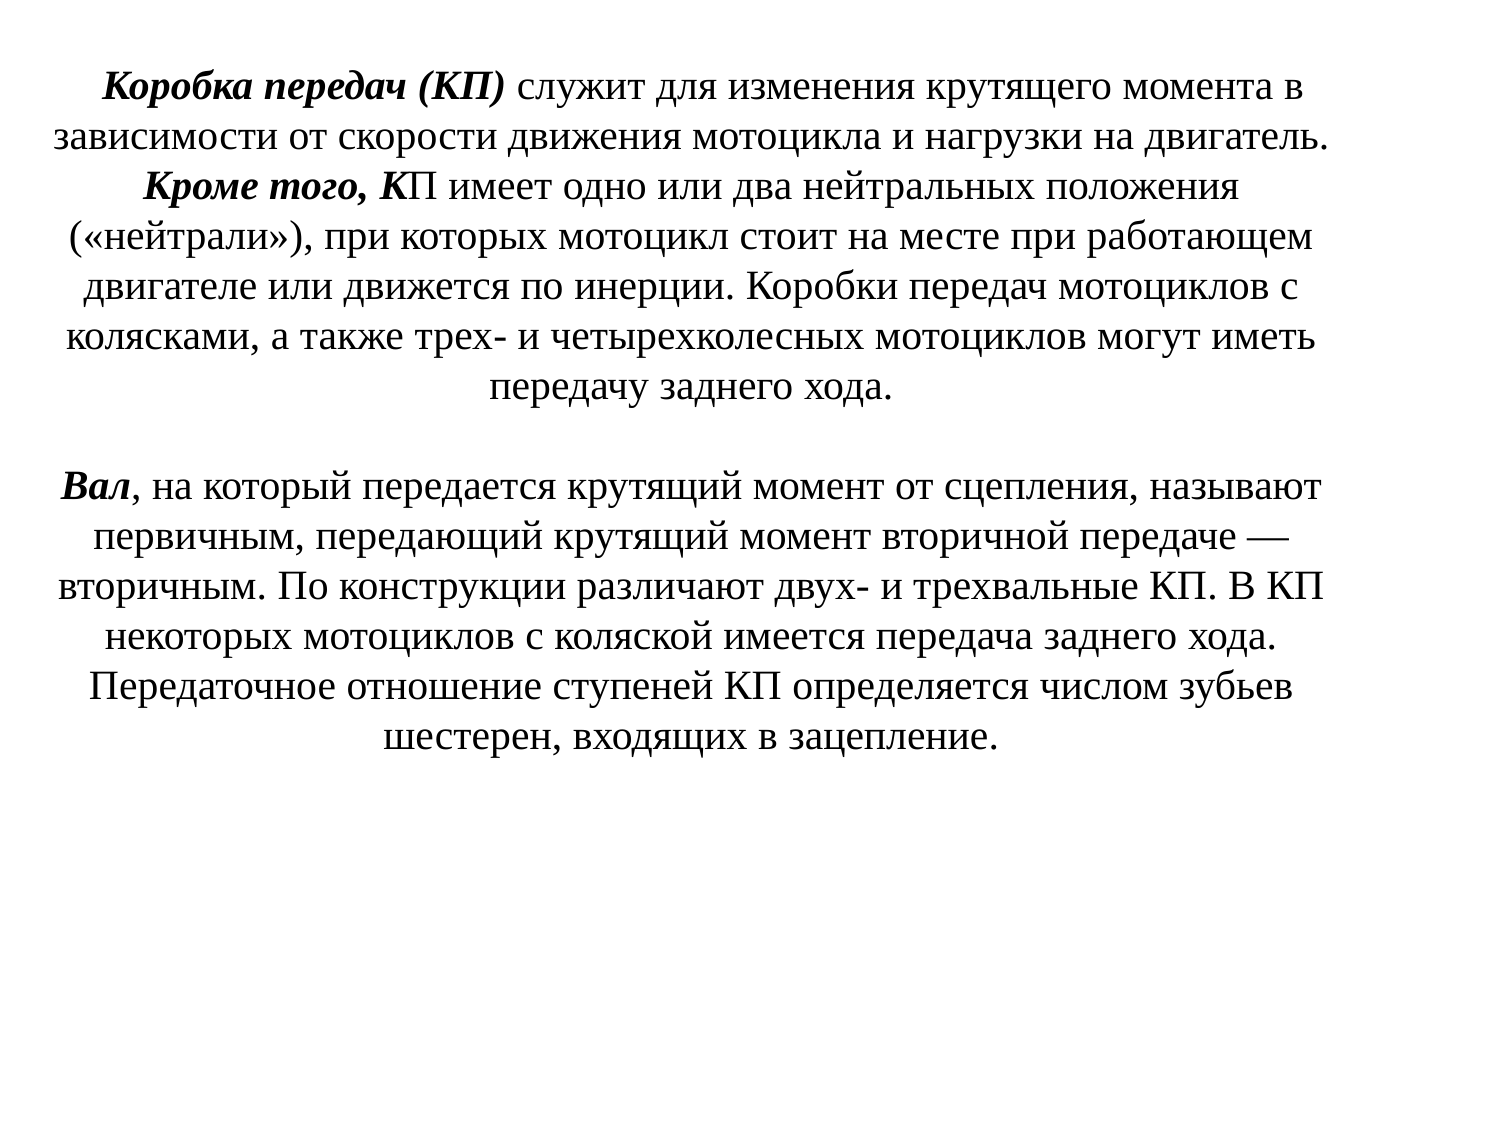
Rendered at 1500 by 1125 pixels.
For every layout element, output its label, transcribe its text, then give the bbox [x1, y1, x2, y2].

text_box Коробка передач (КП) служит для изменения крутящего момента в зависимости от скорости движения мотоцикла и нагрузки на двигатель. Кроме того, КП имеет одно или два нейтральных положения («нейтрали»), при которых мотоцикл стоит на месте при работающем двигателе или движется по инерции. Коробки передач мотоциклов с колясками, а также трех- и четырехколесных мотоциклов могут иметь передачу заднего хода. Вал, на который передается крутящий момент от сцепления, называют первичным, передающий крутящий момент вторичной передаче — вторичным. По конструкции различают двух- и трехвальные КП. В КП некоторых мотоциклов с коляской имеется передача заднего хода. Передаточное отношение ступеней КП определяется числом зубьев шестерен, входящих в зацепление. [35, 50, 1348, 766]
